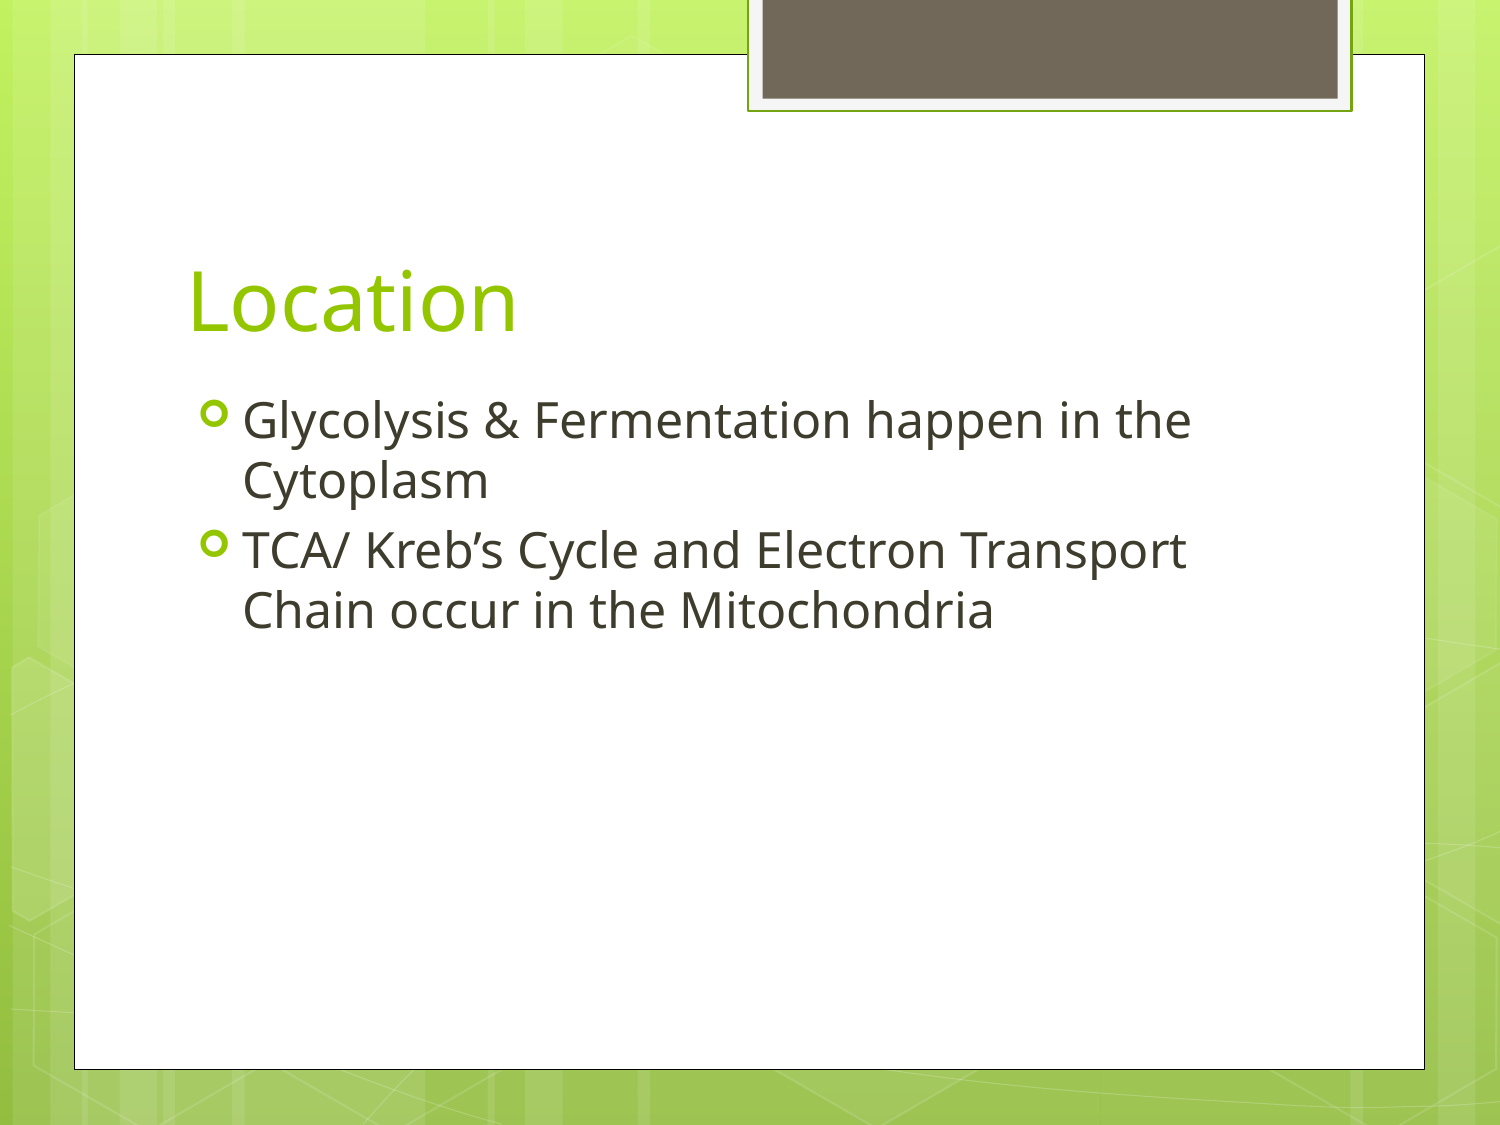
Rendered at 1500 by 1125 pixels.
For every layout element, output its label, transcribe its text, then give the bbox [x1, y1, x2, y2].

list Glycolysis & Fermentation happen in the Cytoplasm TCA/ Kreb’s Cycle and Electron Transport Chain occur in the Mitochondria [171, 381, 1283, 957]
title Location [171, 168, 1324, 357]
